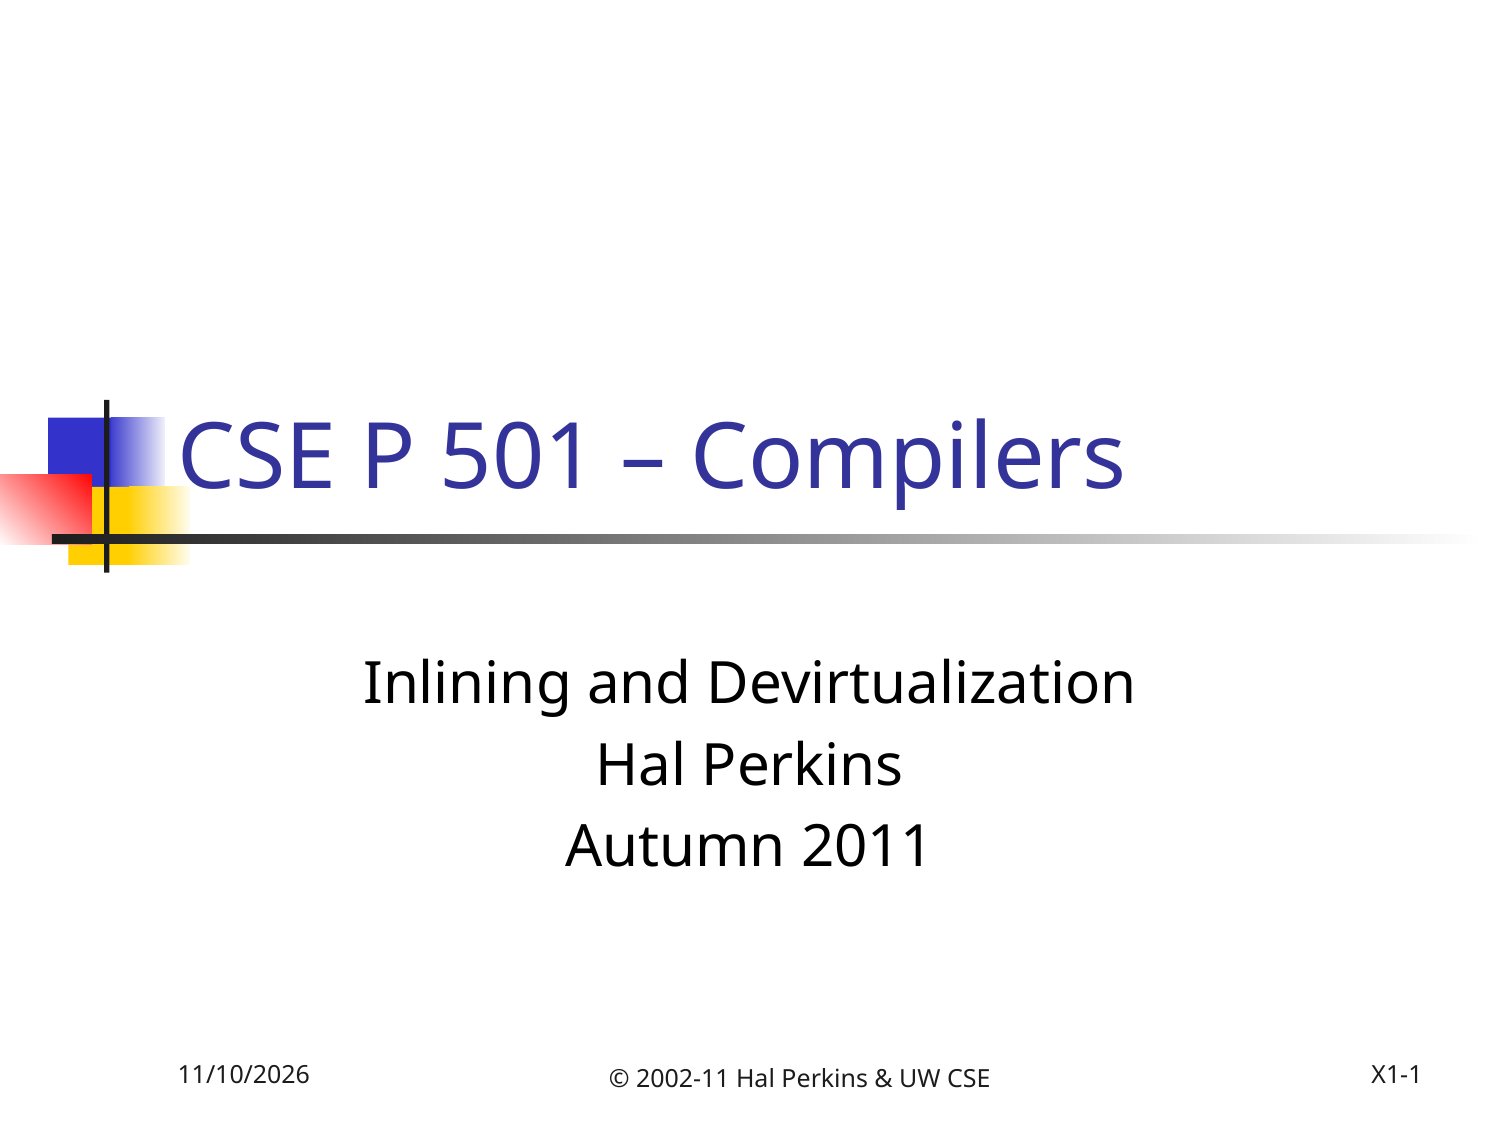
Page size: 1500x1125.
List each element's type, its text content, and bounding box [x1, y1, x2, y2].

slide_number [162, 1024, 476, 1101]
footer © 2002-11 Hal Perkins & UW CSE [562, 1024, 1038, 1101]
slide_number X1-1 [1124, 1024, 1438, 1101]
title CSE P 501 – Compilers [162, 274, 1438, 516]
subtitle Inlining and Devirtualization Hal Perkins Autumn 2011 [224, 637, 1276, 926]
